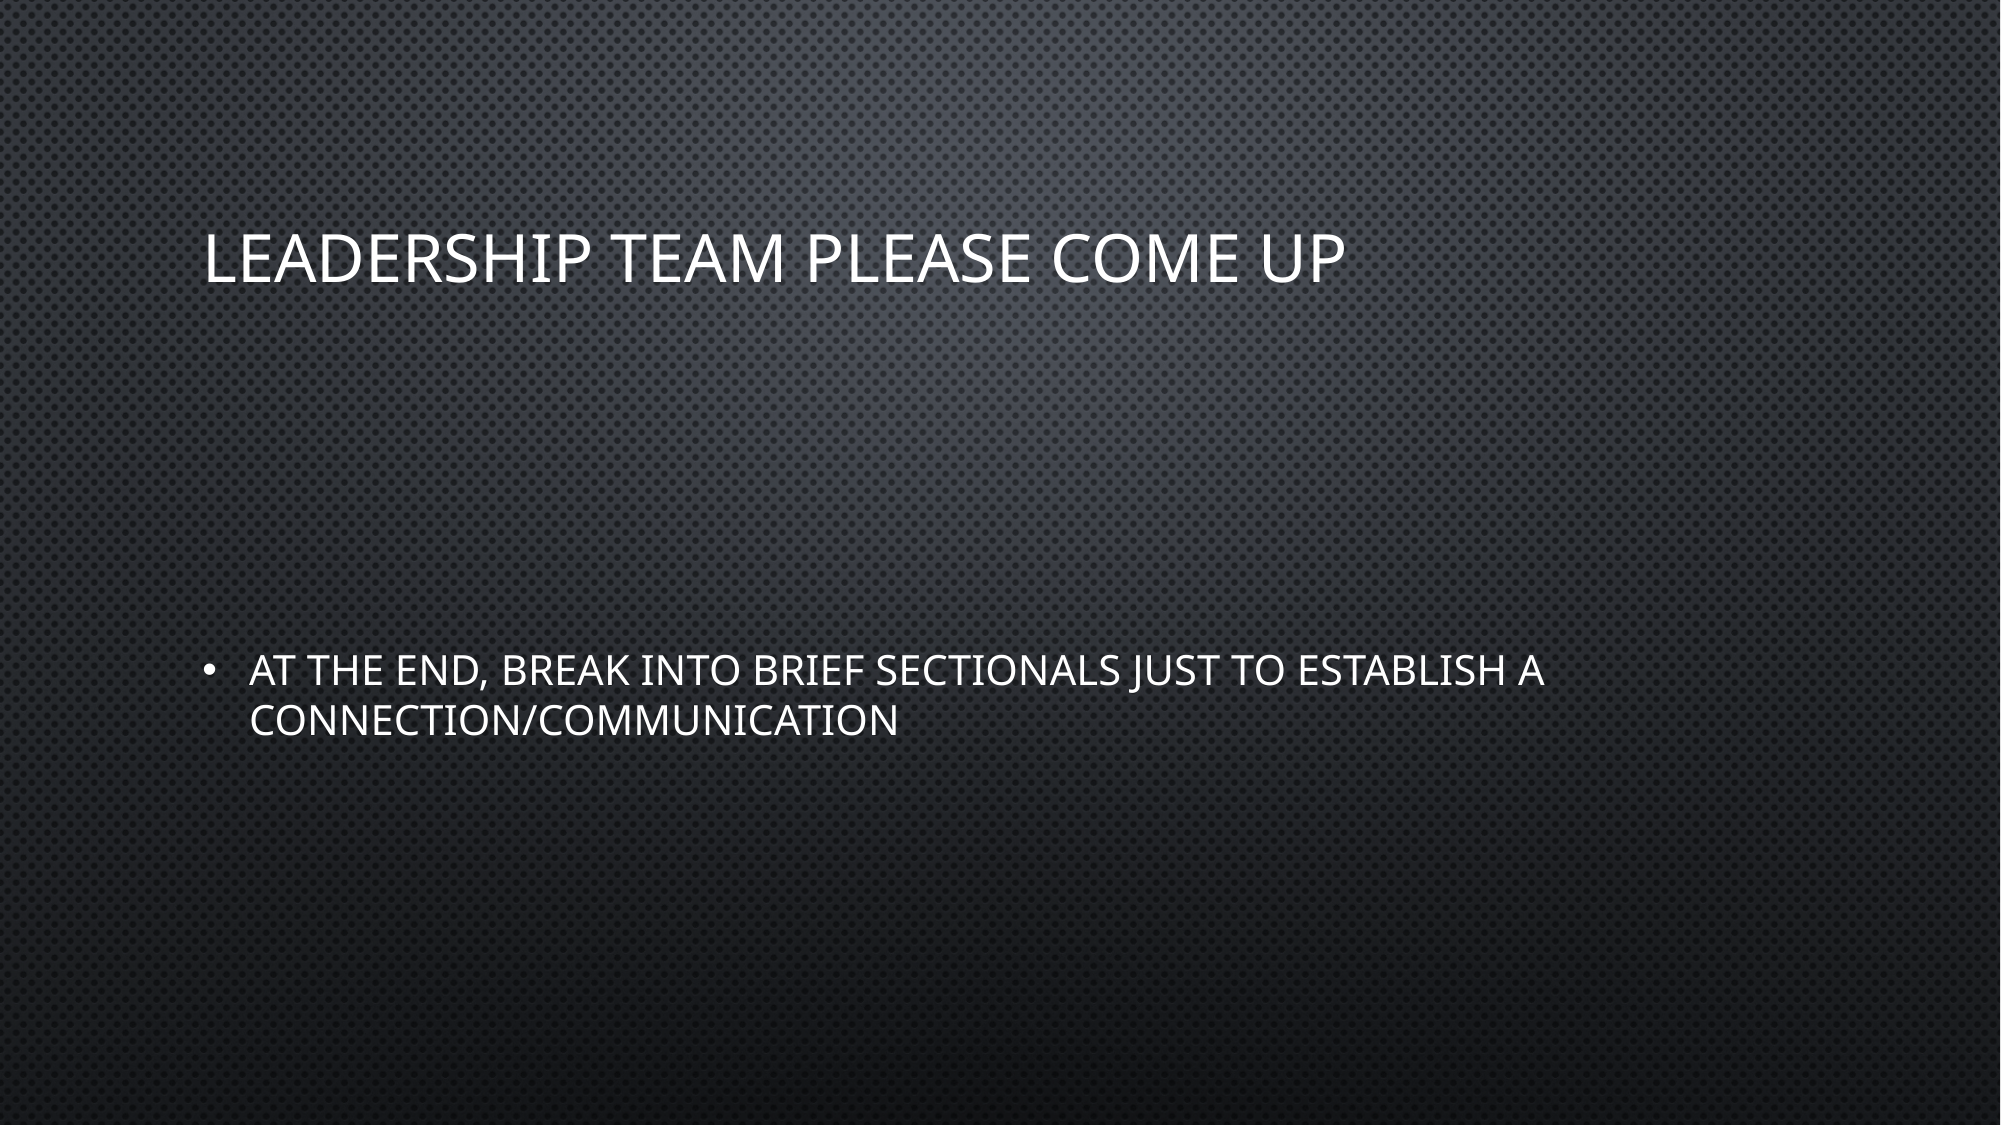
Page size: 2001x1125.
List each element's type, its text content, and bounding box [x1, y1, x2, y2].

title Leadership team please come up [187, 99, 1813, 413]
list At the end, break into brief sectionals just to establish a connection/communication [187, 437, 1813, 950]
